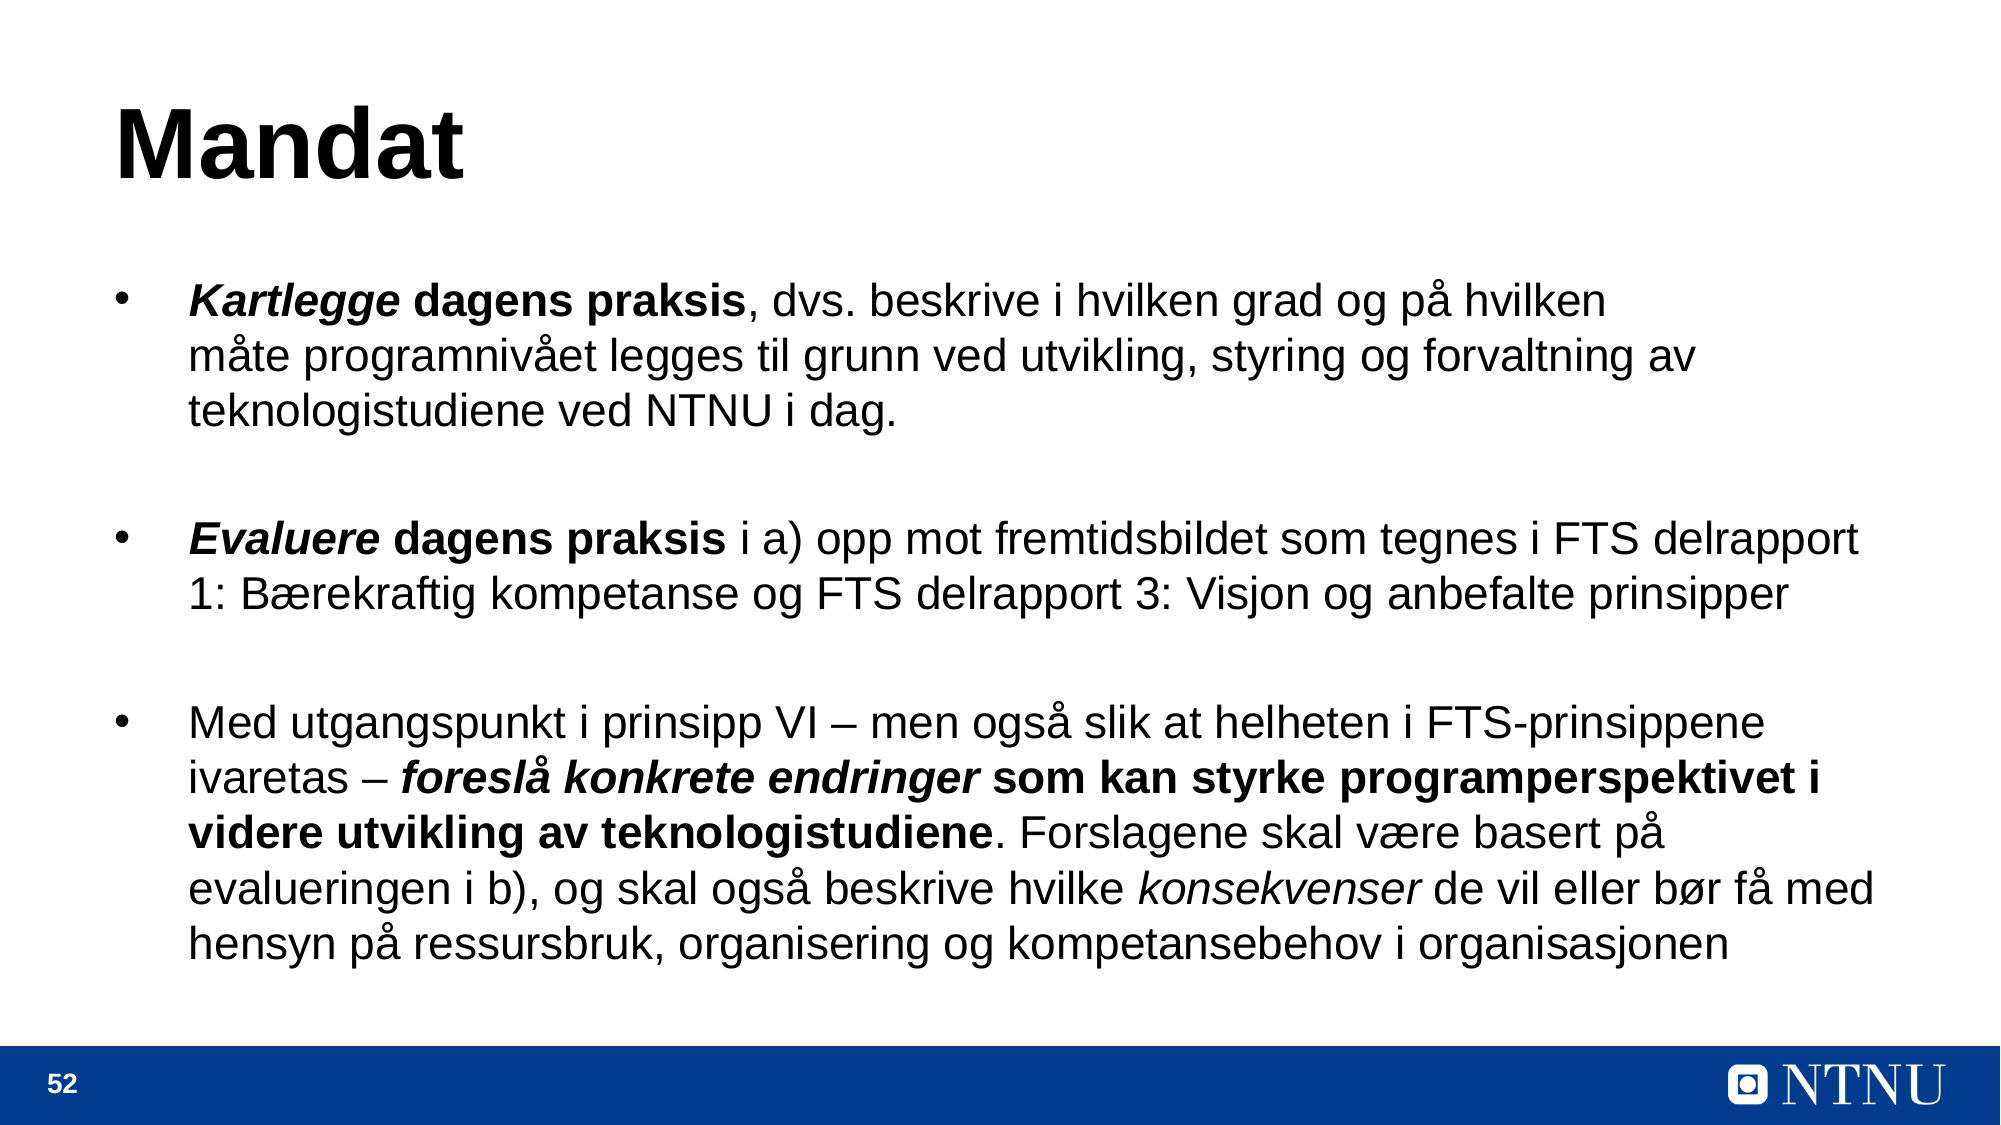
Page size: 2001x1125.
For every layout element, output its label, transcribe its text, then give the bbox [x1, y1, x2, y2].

title Mandat [99, 45, 1900, 233]
picture [0, 1046, 2000, 1125]
list Kartlegge dagens praksis, dvs. beskrive i hvilken grad og på hvilken måte programnivået legges til grunn ved utvikling, styring og forvaltning av teknologistudiene ved NTNU i dag. Evaluere dagens praksis i a) opp mot fremtidsbildet som tegnes i FTS delrapport 1: Bærekraftig kompetanse og FTS delrapport 3: Visjon og anbefalte prinsipper Med utgangspunkt i prinsipp VI – men også slik at helheten i FTS-prinsippene ivaretas – foreslå konkrete endringer som kan styrke programperspektivet i videre utvikling av teknologistudiene. Forslagene skal være basert på evalueringen i b), og skal også beskrive hvilke konsekvenser de vil eller bør få med hensyn på ressursbruk, organisering og kompetansebehov i organisasjonen [99, 262, 1900, 1005]
